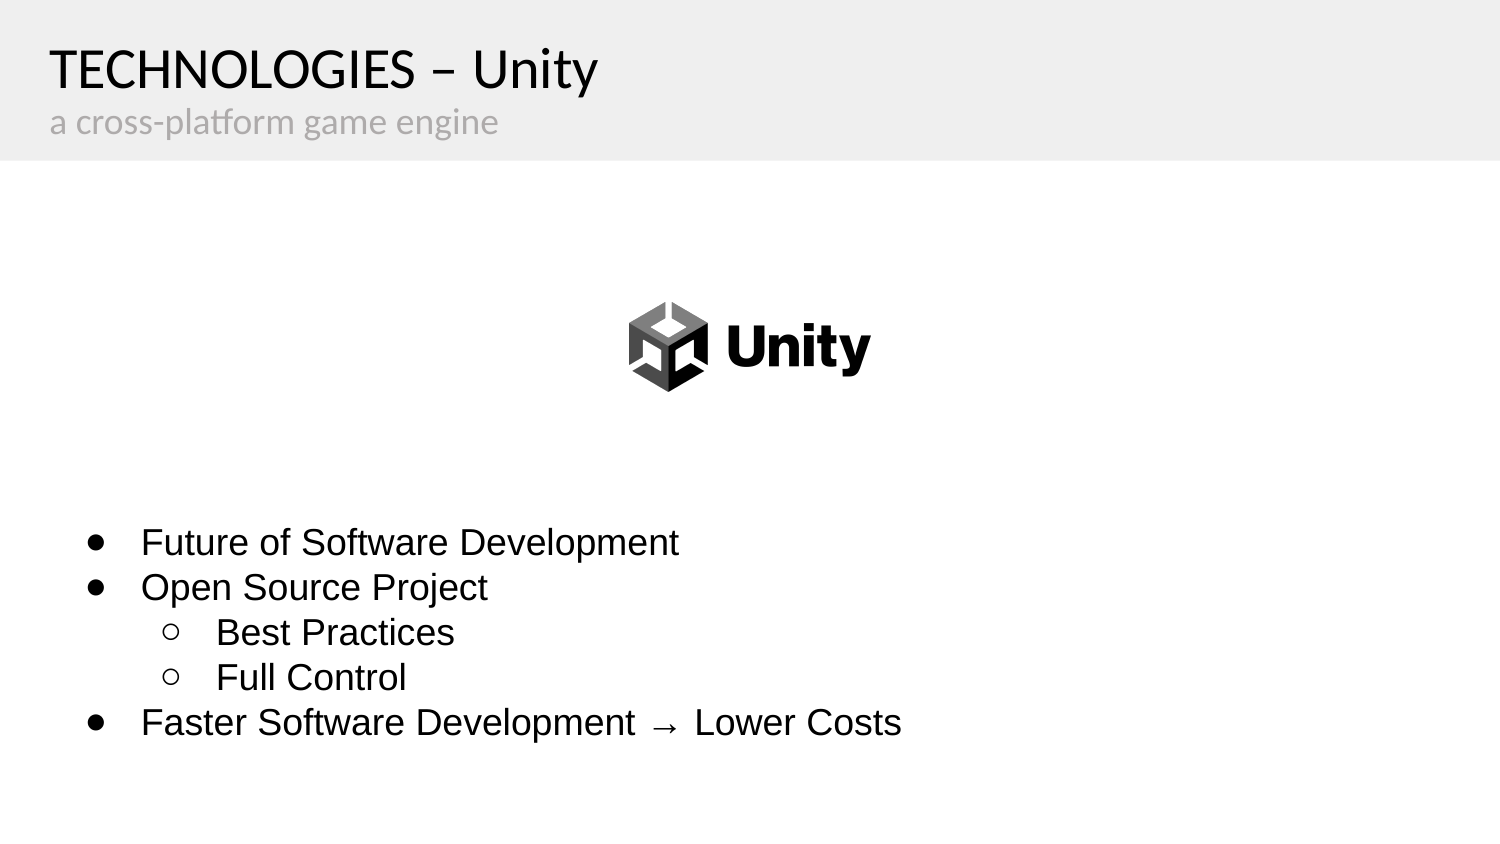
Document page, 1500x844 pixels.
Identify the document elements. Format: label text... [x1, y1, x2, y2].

text_box [0, 0, 1500, 161]
text_box Future of Software Development Open Source Project Best Practices Full Control Faster Software Development → Lower Costs [50, 503, 1450, 798]
picture [629, 302, 871, 392]
text_box TECHNOLOGIES – Unity [34, 20, 1188, 119]
text_box a cross-platform game engine [34, 89, 988, 150]
